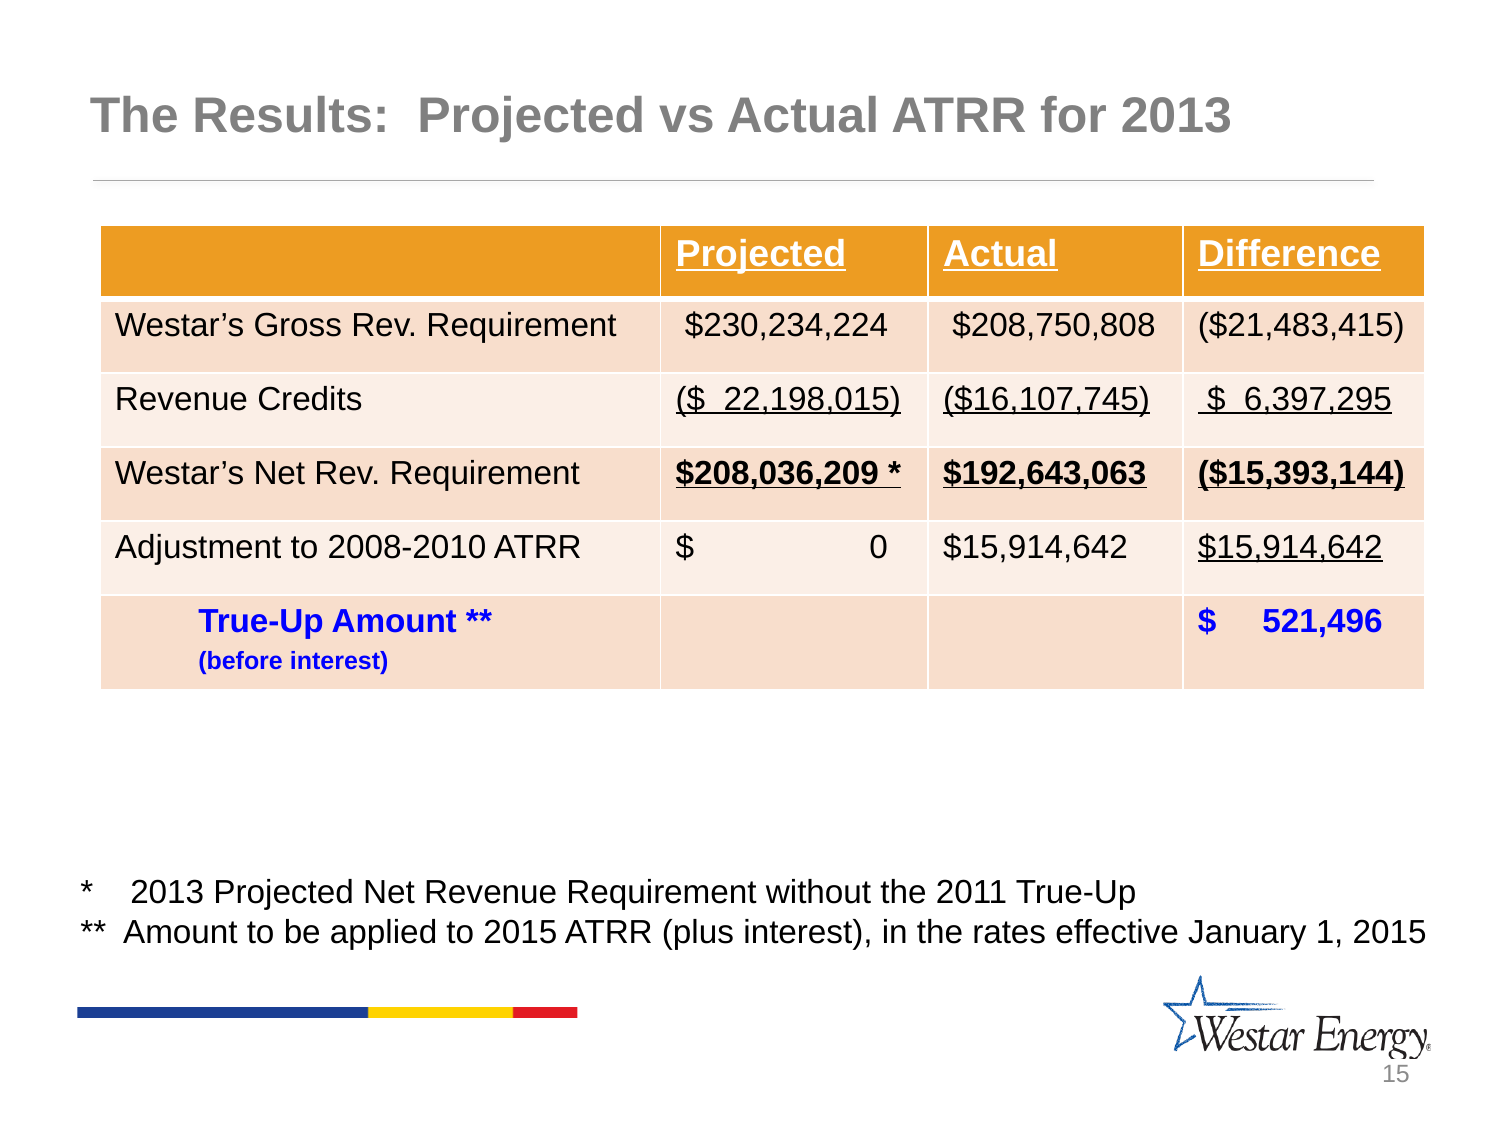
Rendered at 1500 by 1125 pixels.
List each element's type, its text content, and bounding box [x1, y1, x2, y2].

text_box * 2013 Projected Net Revenue Requirement without the 2011 True-Up ** Amount to be applied to 2015 ATRR (plus interest), in the rates effective January 1, 2015 [65, 862, 1454, 957]
table_cell $208,750,808 [929, 302, 1182, 372]
table_cell ($ 22,198,015) [661, 374, 927, 446]
text_box The Results: Projected vs Actual ATRR for 2013 [74, 75, 1438, 263]
table_cell $192,643,063 [929, 448, 1182, 520]
table_cell Westar’s Net Rev. Requirement [101, 448, 660, 520]
table_cell Revenue Credits [101, 374, 660, 446]
table_header [101, 226, 660, 296]
table_cell True-Up Amount ** (before interest) [101, 596, 660, 689]
table_header Actual [929, 226, 1182, 296]
table_cell ($15,393,144) [1184, 448, 1424, 520]
table_cell ($16,107,745) [929, 374, 1182, 446]
table_cell $ 521,496 [1184, 596, 1424, 689]
slide_number 15 [1074, 1042, 1425, 1103]
table_header Projected [661, 226, 927, 296]
table_cell $15,914,642 [1184, 522, 1424, 594]
table_cell $ 0 [661, 522, 927, 594]
table_cell $230,234,224 [661, 302, 927, 372]
table_cell $208,036,209 * [661, 448, 927, 520]
table_cell $ 6,397,295 [1184, 374, 1424, 446]
table_cell Adjustment to 2008-2010 ATRR [101, 522, 660, 594]
table_cell [929, 596, 1182, 689]
table_cell [661, 596, 927, 689]
table_cell ($21,483,415) [1184, 302, 1424, 372]
table_cell $15,914,642 [929, 522, 1182, 594]
table_cell Westar’s Gross Rev. Requirement [101, 302, 660, 372]
table_header Difference [1184, 226, 1424, 296]
